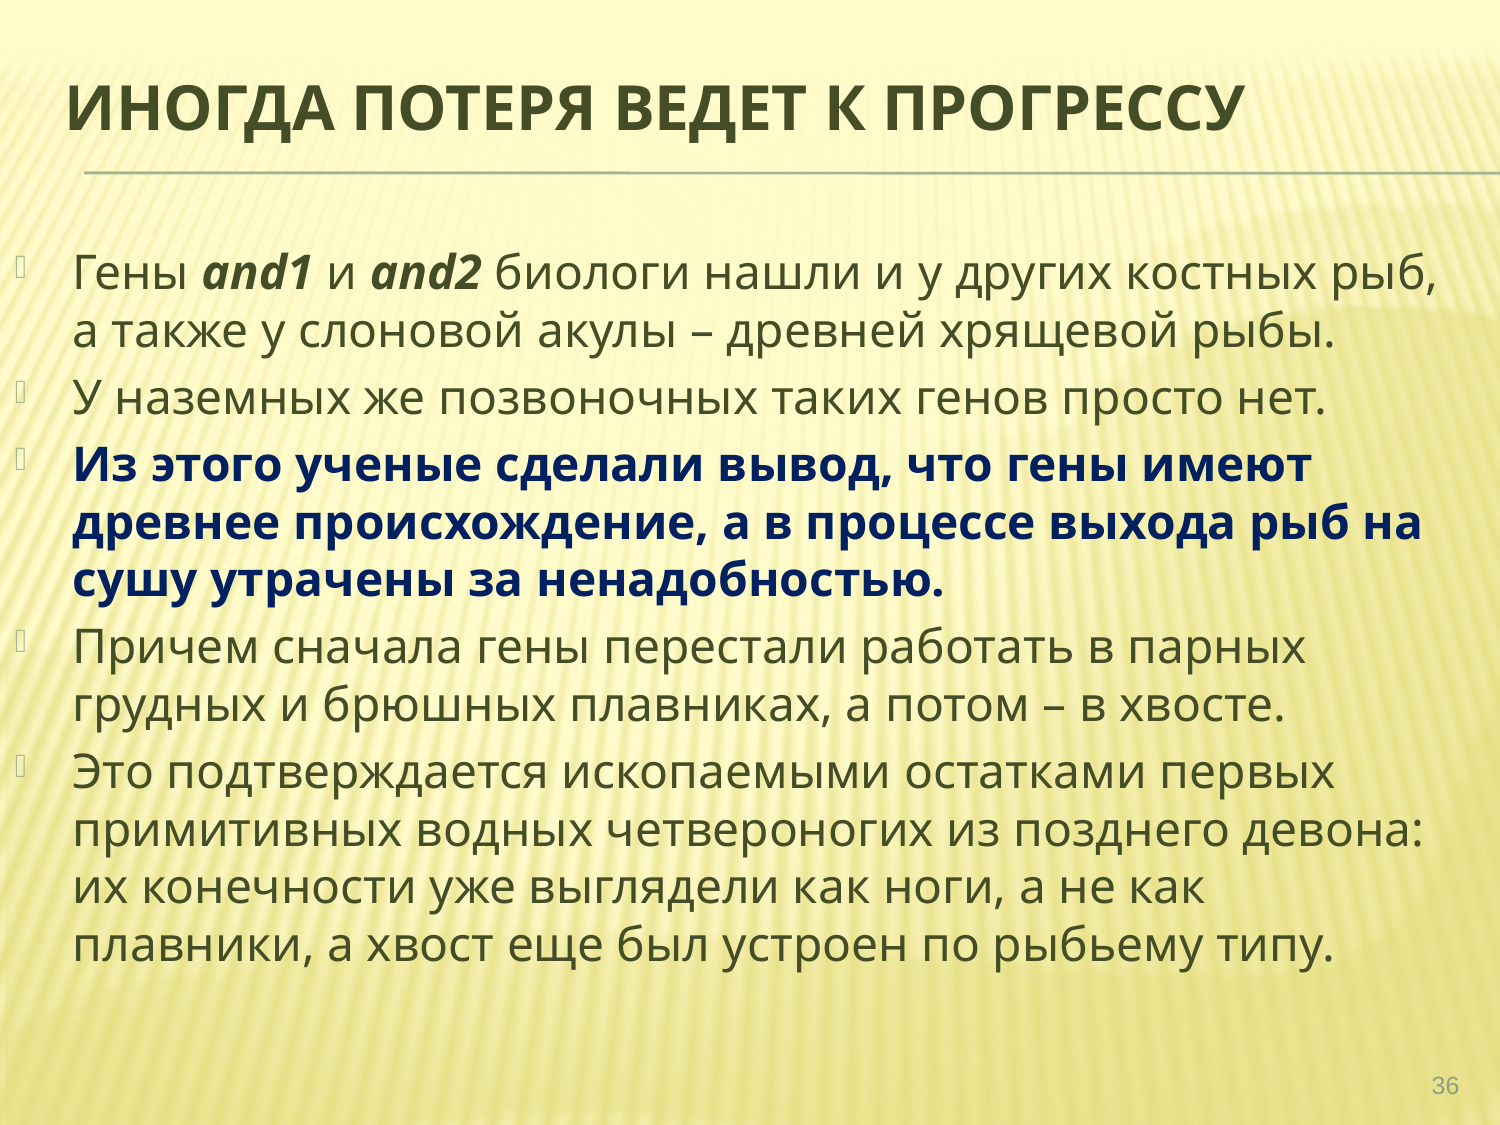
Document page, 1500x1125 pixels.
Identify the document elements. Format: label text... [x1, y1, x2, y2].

list Гены and1 и and2 биологи нашли и у других костных рыб, а также у слоновой акулы – древней хрящевой рыбы. У наземных же позвоночных таких генов просто нет. Из этого ученые сделали вывод, что гены имеют древнее происхождение, а в процессе выхода рыб на сушу утрачены за ненадобностью. Причем сначала гены перестали работать в парных грудных и брюшных плавниках, а потом – в хвосте. Это подтверждается ископаемыми остатками первых примитивных водных четвероногих из позднего девона: их конечности уже выглядели как ноги, а не как плавники, а хвост еще был устроен по рыбьему типу. [0, 234, 1475, 1033]
slide_number 36 [1350, 1061, 1475, 1103]
title Иногда потеря ведет к прогрессу [50, 35, 1475, 176]
